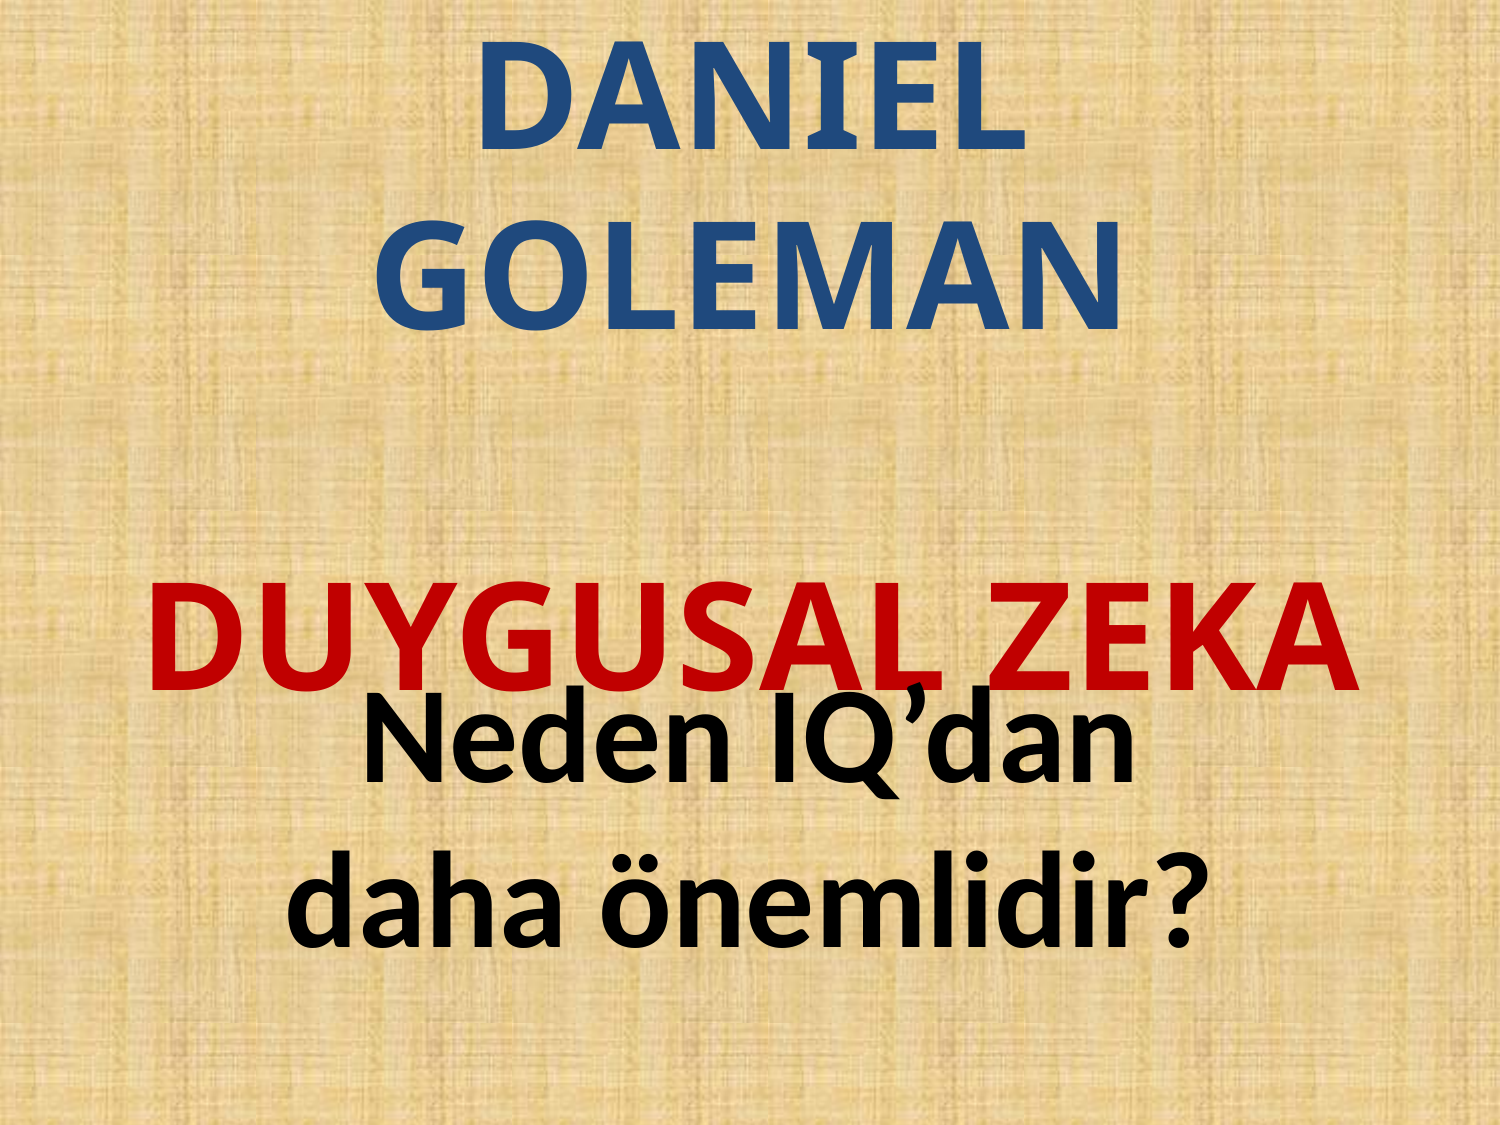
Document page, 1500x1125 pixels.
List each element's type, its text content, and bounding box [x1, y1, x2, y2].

picture [0, 0, 1500, 1125]
subtitle Neden IQ’dan daha önemlidir? [225, 637, 1275, 925]
title DANIEL GOLEMAN DUYGUSAL ZEKA [112, 349, 1388, 591]
